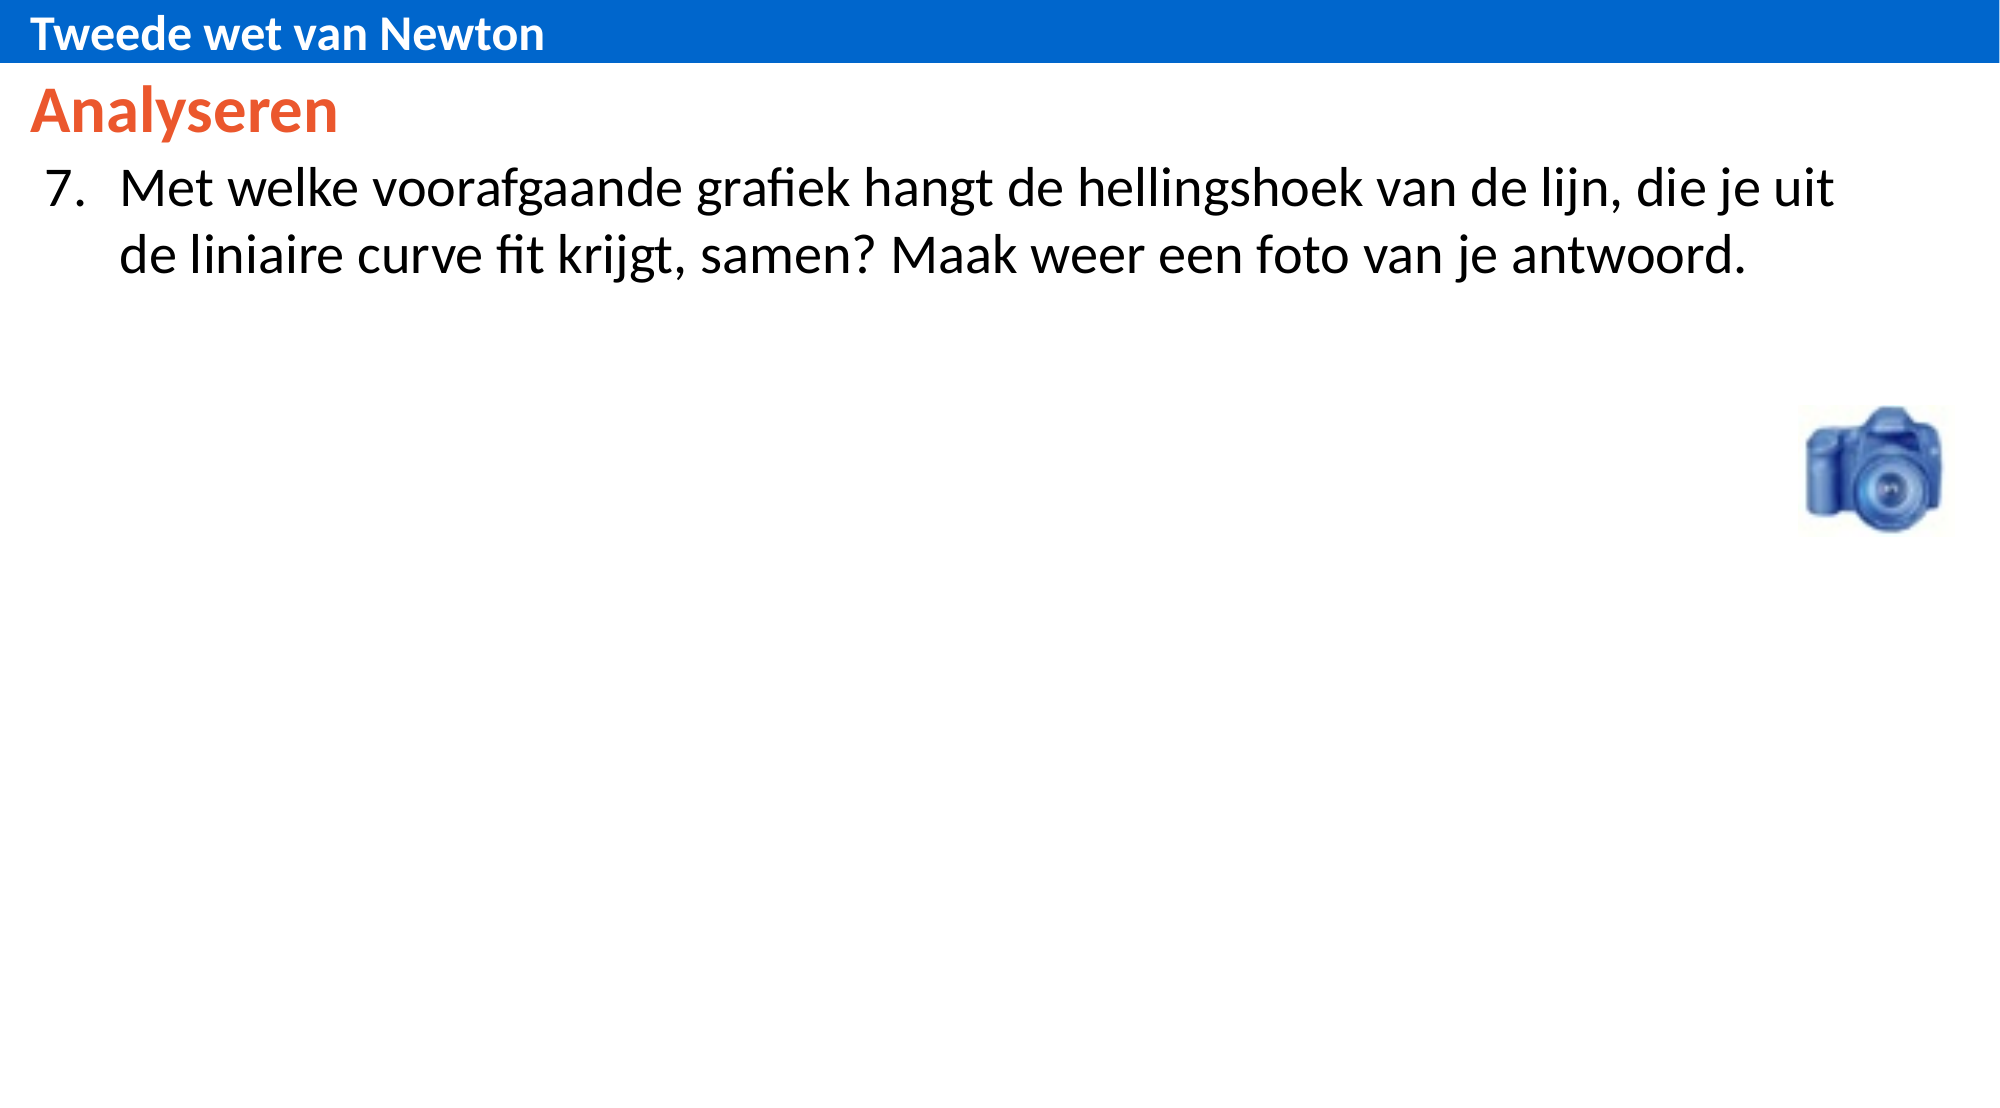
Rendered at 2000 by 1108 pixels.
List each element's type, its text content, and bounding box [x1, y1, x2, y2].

picture [1798, 404, 1955, 537]
text_box Analyseren [0, 65, 400, 146]
text_box Met welke voorafgaande grafiek hangt de hellingshoek van de lijn, die je uit de liniaire curve fit krijgt, samen? Maak weer een foto van je antwoord. [0, 150, 1900, 286]
